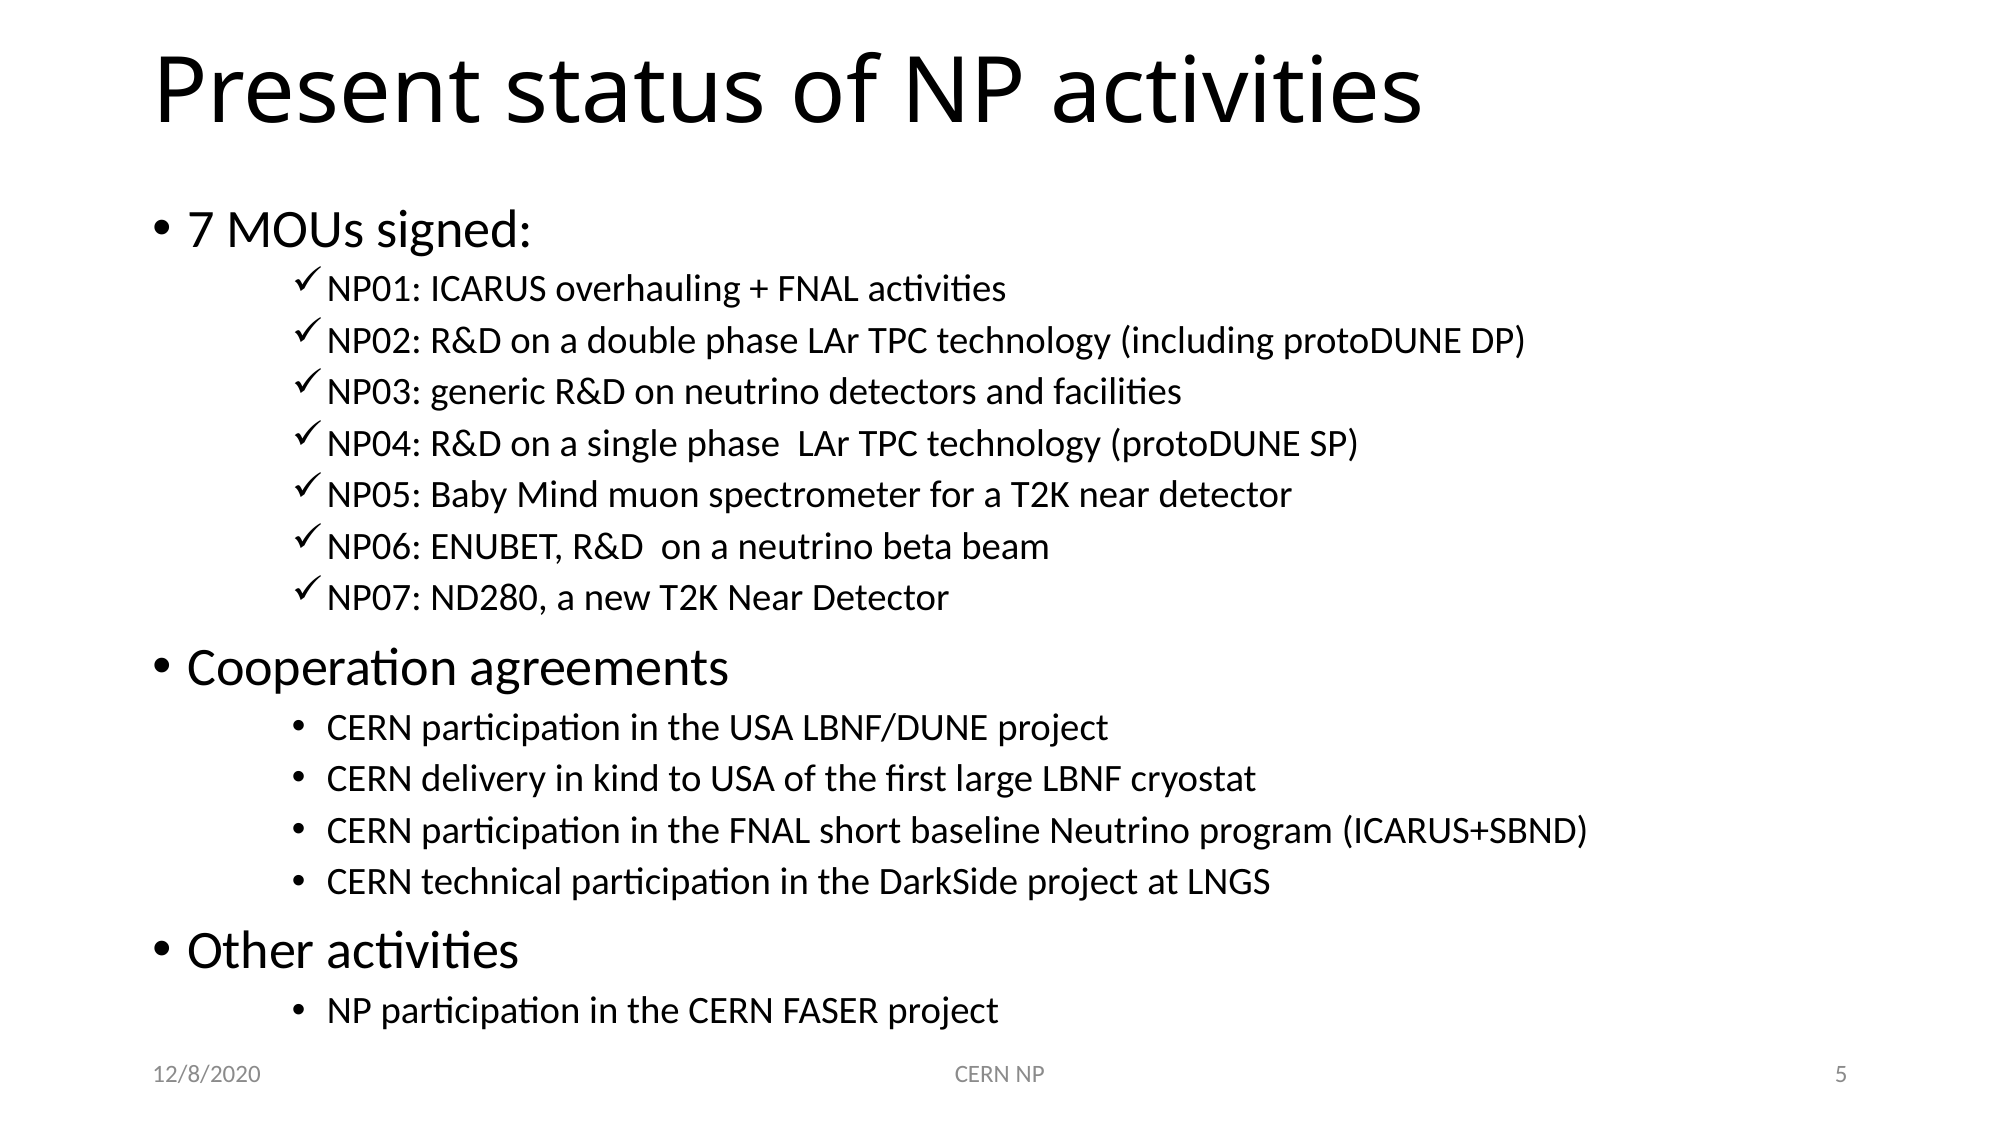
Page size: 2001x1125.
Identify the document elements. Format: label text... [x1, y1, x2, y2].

slide_number 5 [1412, 1042, 1863, 1103]
list 7 MOUs signed: NP01: ICARUS overhauling + FNAL activities NP02: R&D on a double phase LAr TPC technology (including protoDUNE DP) NP03: generic R&D on neutrino detectors and facilities NP04: R&D on a single phase LAr TPC technology (protoDUNE SP) NP05: Baby Mind muon spectrometer for a T2K near detector NP06: ENUBET, R&D on a neutrino beta beam NP07: ND280, a new T2K Near Detector Cooperation agreements CERN participation in the USA LBNF/DUNE project CERN delivery in kind to USA of the first large LBNF cryostat CERN participation in the FNAL short baseline Neutrino program (ICARUS+SBND) CERN technical participation in the DarkSide project at LNGS Other activities NP participation in the CERN FASER project [137, 192, 1863, 1043]
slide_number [137, 1042, 588, 1103]
footer CERN NP [662, 1042, 1338, 1103]
title Present status of NP activities [137, 34, 1863, 150]
